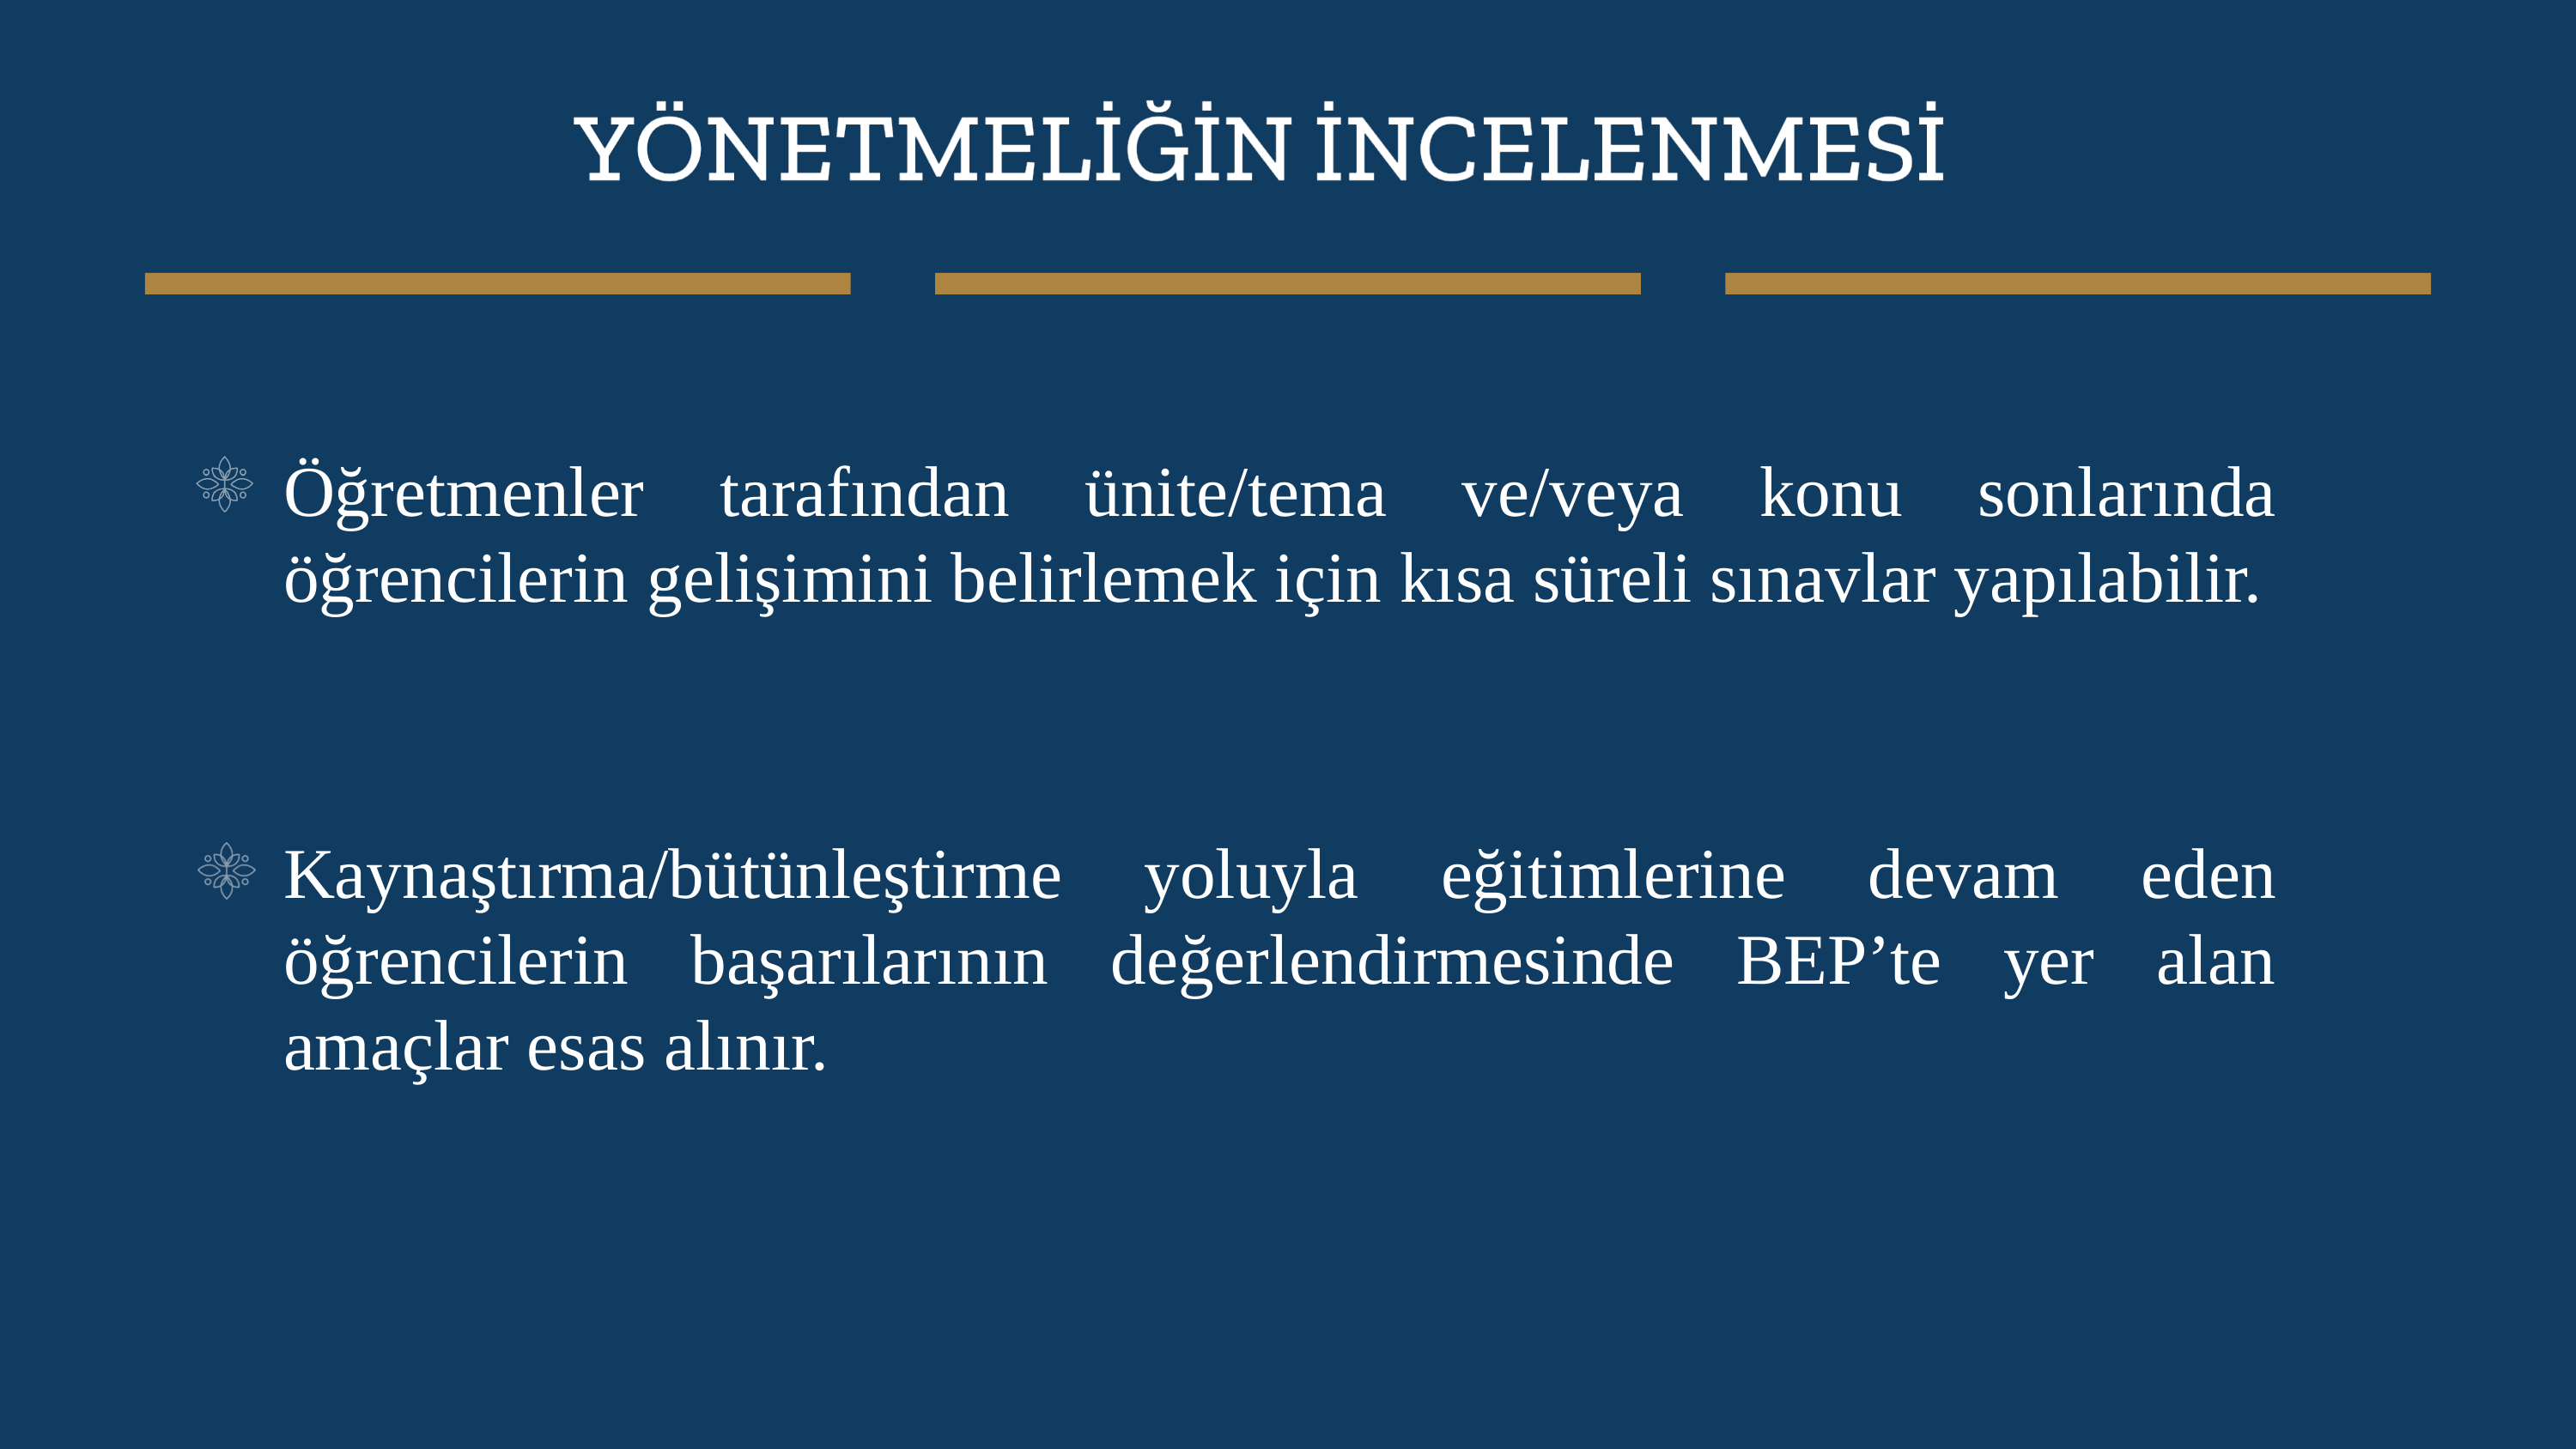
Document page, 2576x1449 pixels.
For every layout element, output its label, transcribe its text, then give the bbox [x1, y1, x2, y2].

picture [514, 58, 2107, 264]
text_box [144, 272, 2432, 295]
text_box Öğretmenler tarafından ünite/tema ve/veya konu sonlarında öğrencilerin gelişimini belirlemek için kısa süreli sınavlar yapılabilir. Kaynaştırma/bütünleştirme yoluyla eğitimlerine devam eden öğrencilerin başarılarının değerlendirmesinde BEP’te yer alan amaçlar esas alınır. [270, 438, 2292, 1323]
picture [195, 455, 253, 512]
picture [197, 841, 256, 900]
